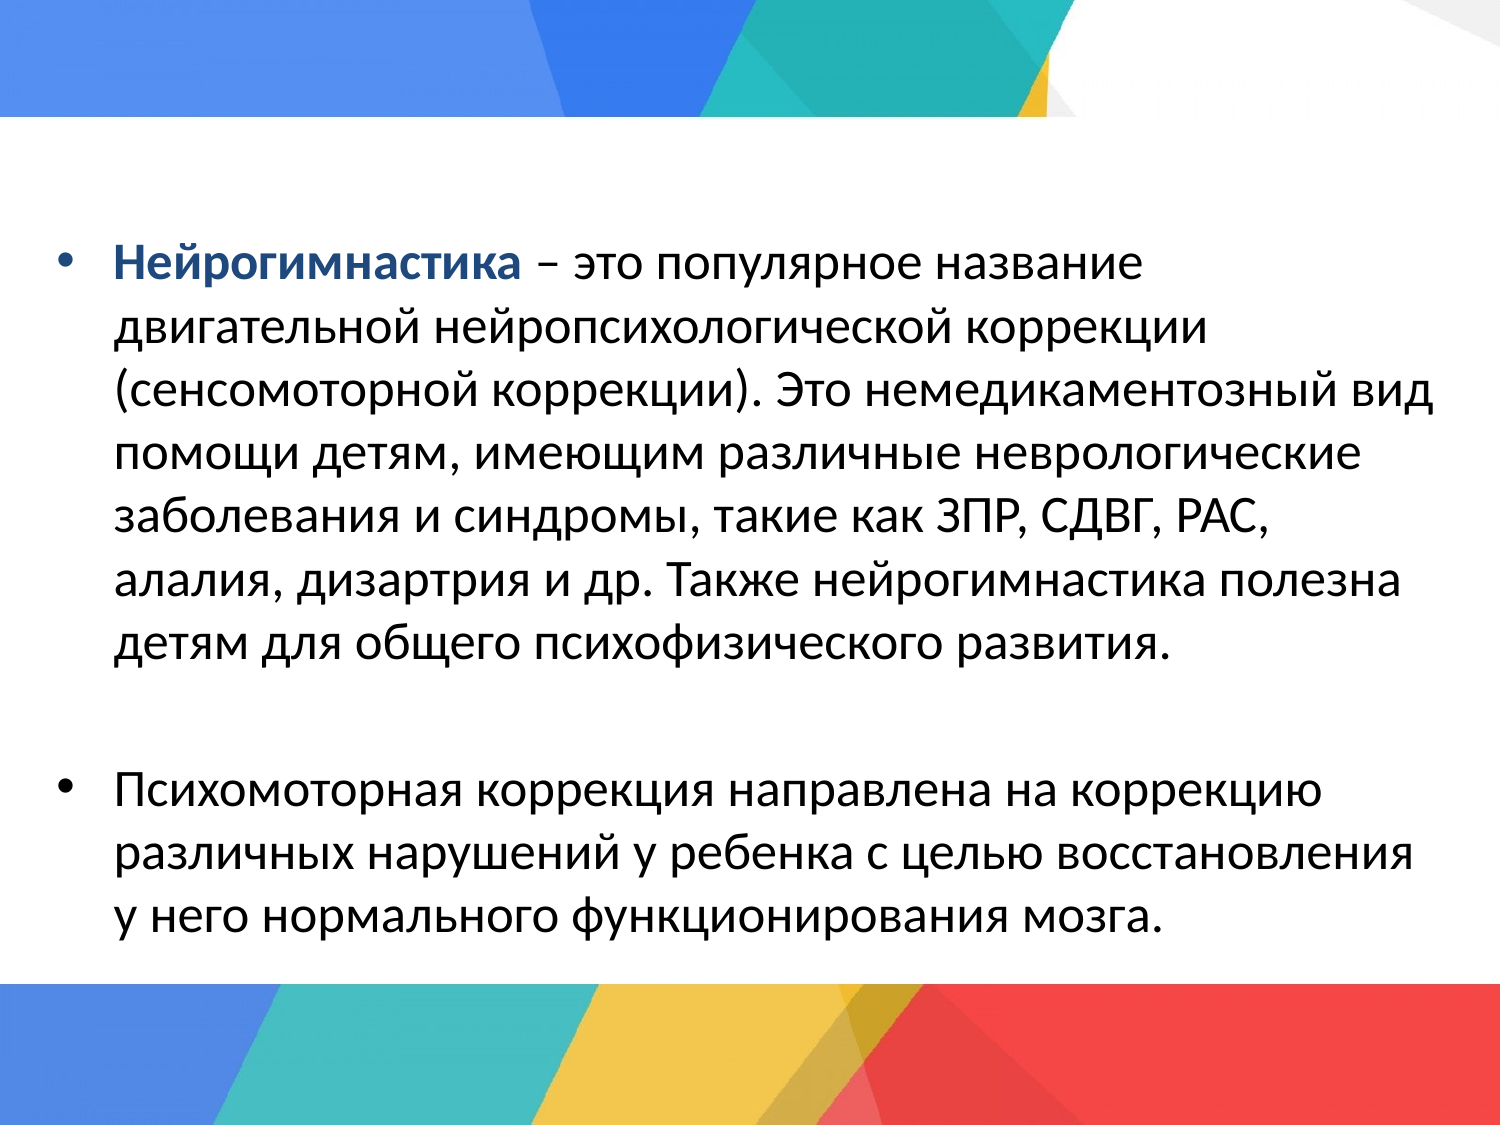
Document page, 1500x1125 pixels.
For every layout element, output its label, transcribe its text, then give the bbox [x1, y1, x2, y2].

picture [0, 0, 1500, 1125]
list Нейрогимнастика – это популярное название двигательной нейропсихологической коррекции (сенсомоторной коррекции). Это немедикаментозный вид помощи детям, имеющим различные неврологические заболевания и синдромы, такие как ЗПР, СДВГ, РАС, алалия, дизартрия и др. Также нейрогимнастика полезна детям для общего психофизического развития. Психомоторная коррекция направлена на коррекцию различных нарушений у ребенка с целью восстановления у него нормального функционирования мозга. [41, 219, 1459, 963]
